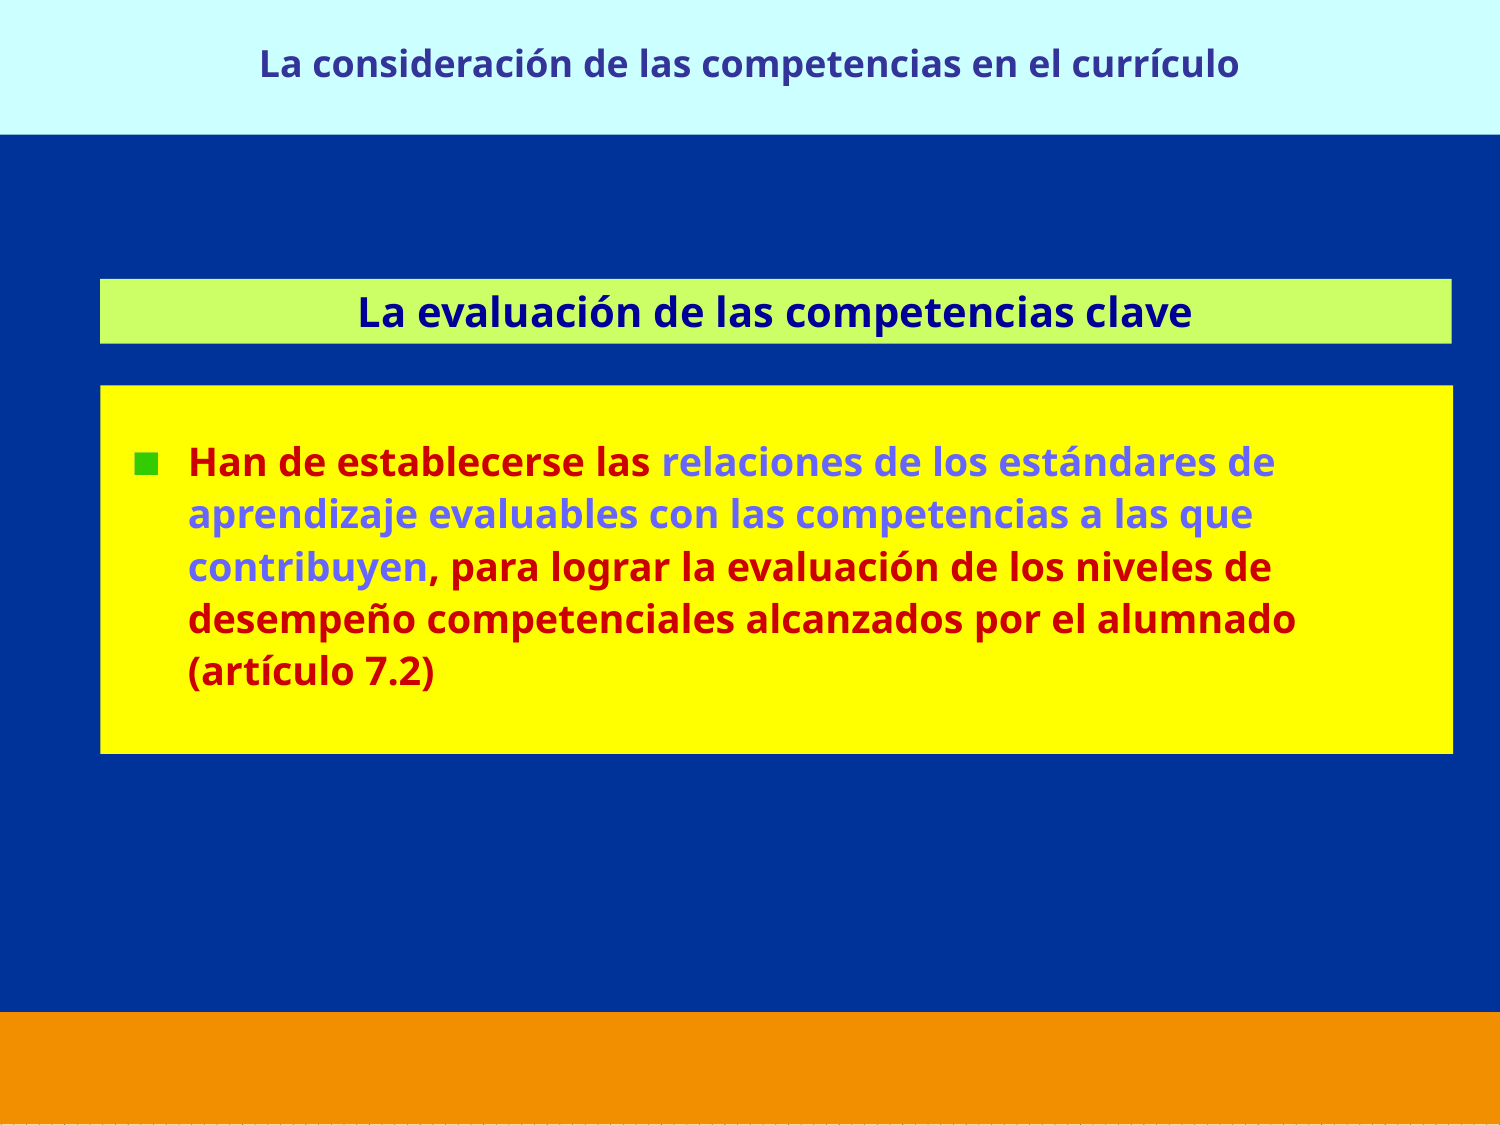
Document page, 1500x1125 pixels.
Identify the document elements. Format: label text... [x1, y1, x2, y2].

text_box Han de establecerse las relaciones de los estándares de aprendizaje evaluables con las competencias a las que contribuyen, para lograr la evaluación de los niveles de desempeño competenciales alcanzados por el alumnado (artículo 7.2) [100, 385, 1454, 754]
title [0, 135, 1500, 1012]
text_box La evaluación de las competencias clave [100, 278, 1452, 344]
text_box La consideración de las competencias en el currículo [0, 0, 1500, 135]
picture [129, 447, 158, 475]
text_box [0, 1012, 1500, 1125]
